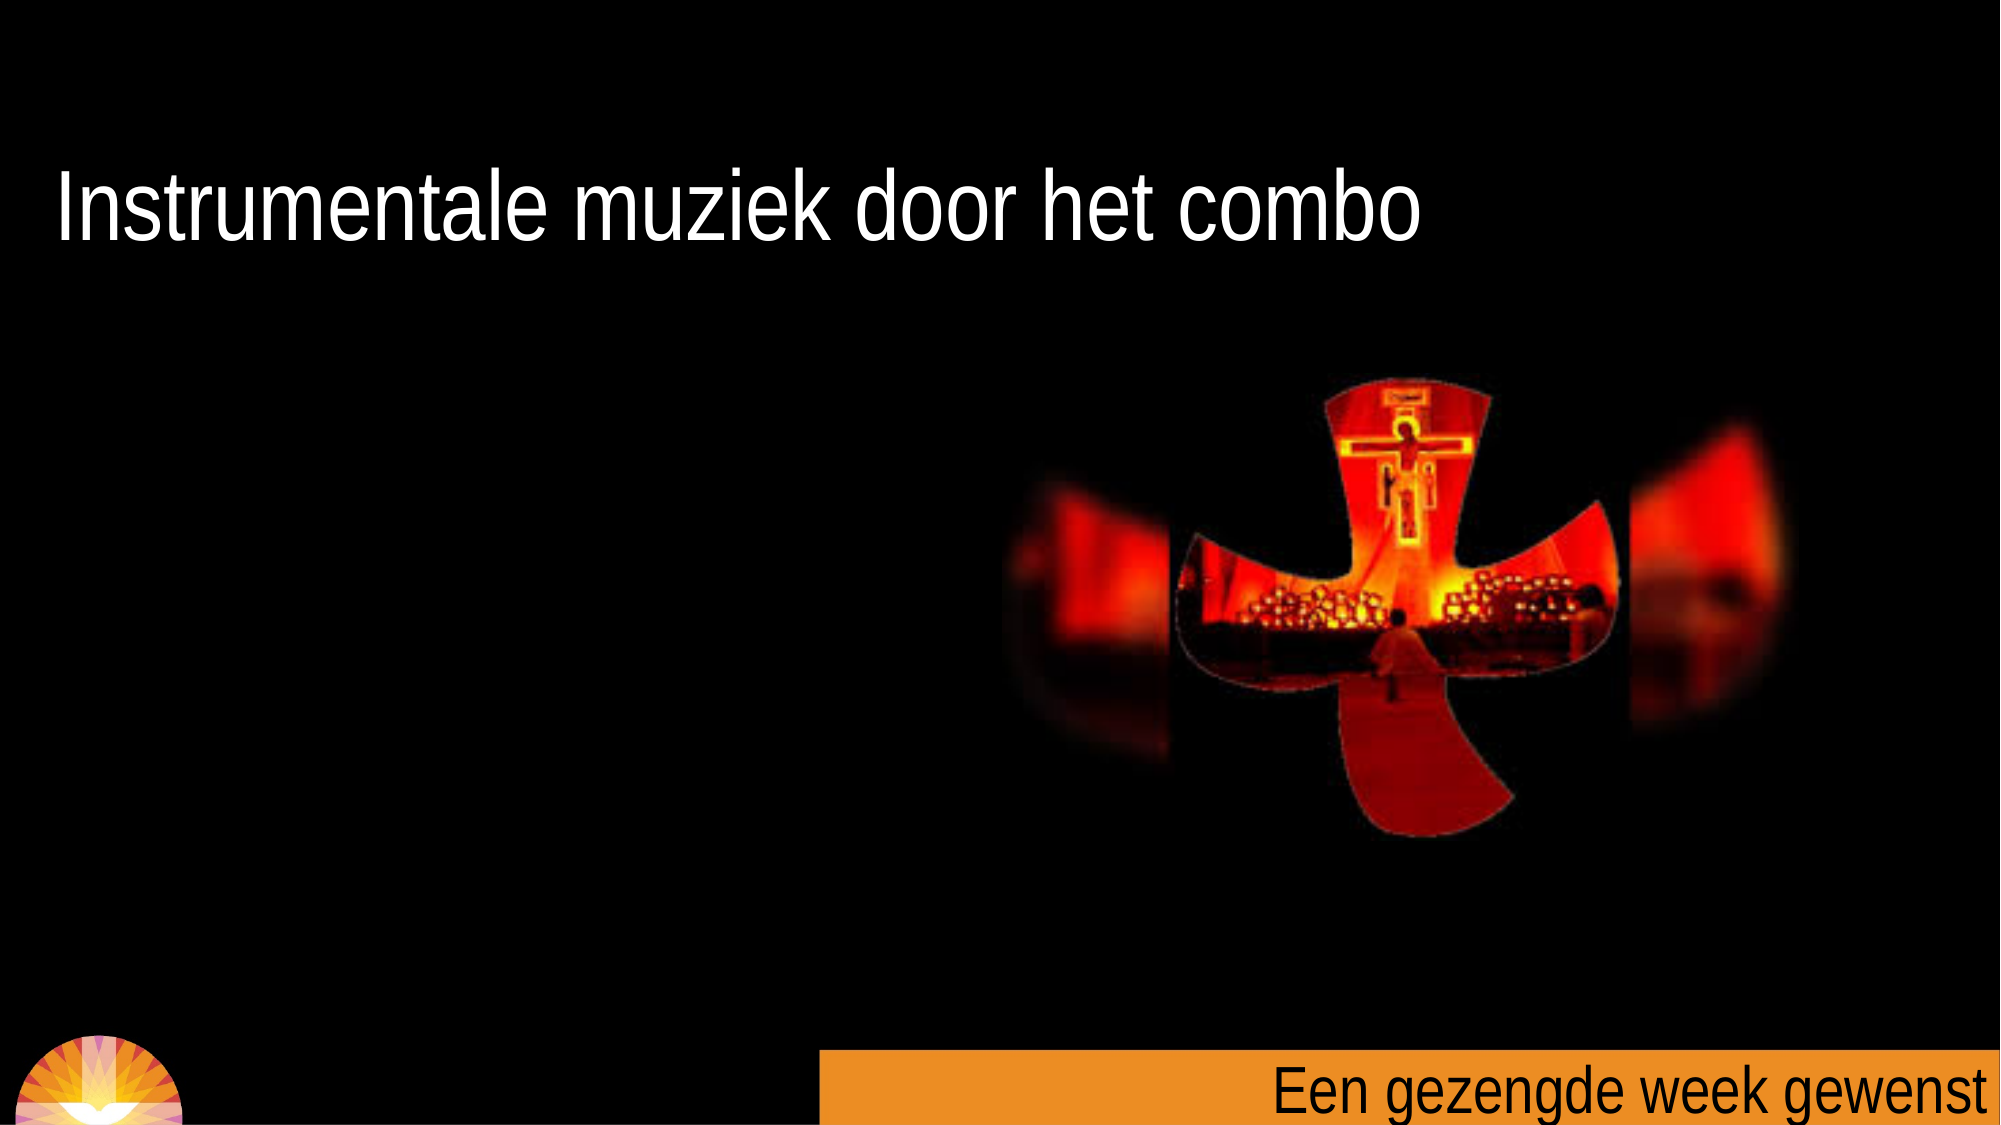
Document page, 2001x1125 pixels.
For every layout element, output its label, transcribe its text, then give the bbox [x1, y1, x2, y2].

list Een gezengde week gewenst [826, 1039, 2000, 1118]
list Instrumentale muziek door het combo [39, 20, 1961, 1025]
picture [0, 0, 2000, 1125]
